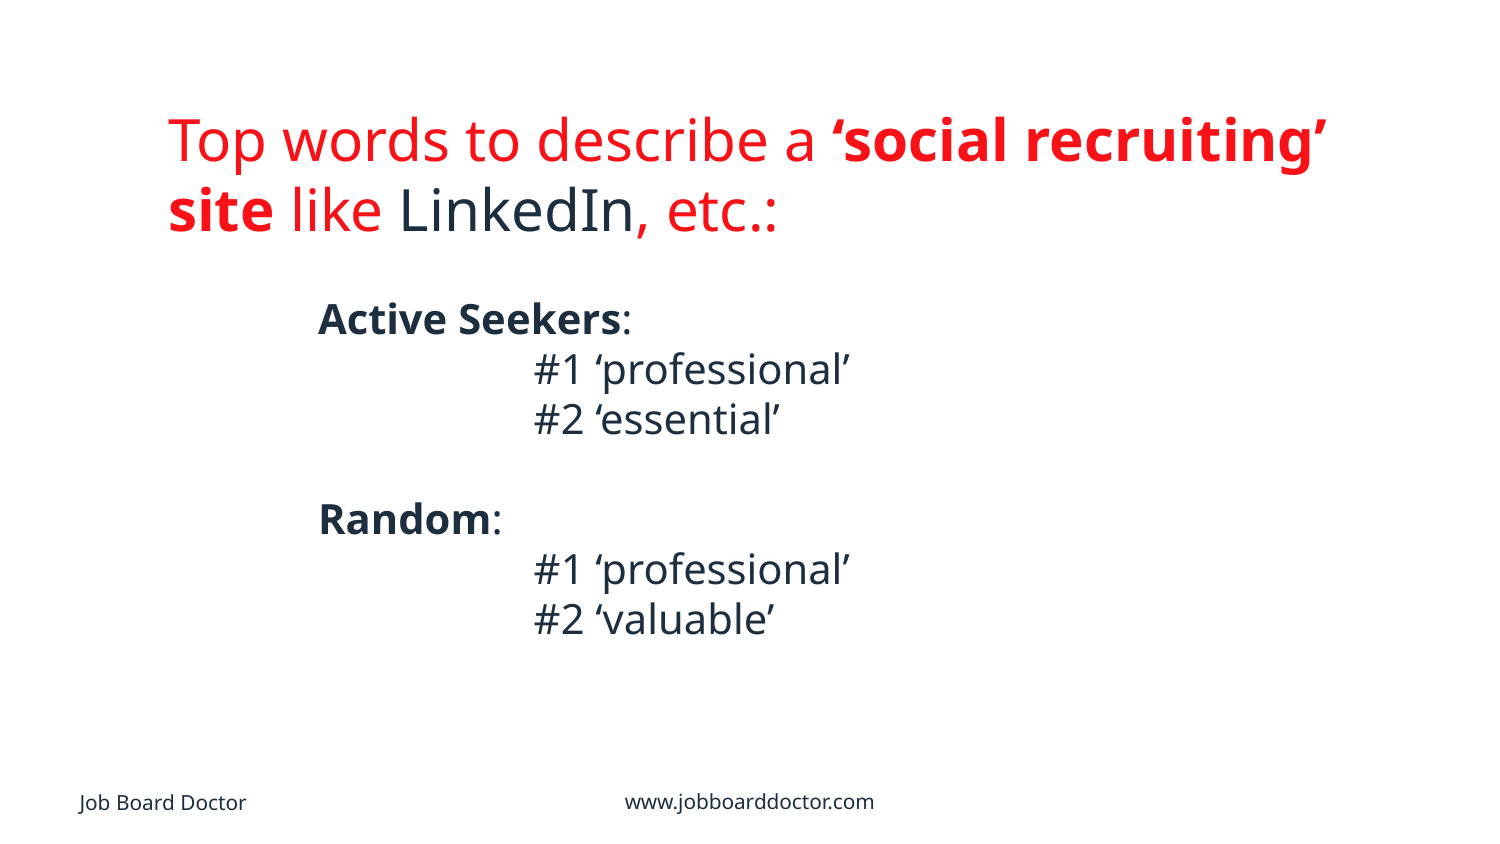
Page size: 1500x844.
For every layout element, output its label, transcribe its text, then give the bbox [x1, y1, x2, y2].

text_box Top words to describe a ‘social recruiting’ site like LinkedIn, etc.: Active Seekers: #1 ‘professional’ #2 ‘essential’ Random: #1 ‘professional’ #2 ‘valuable’ [153, 95, 1347, 651]
